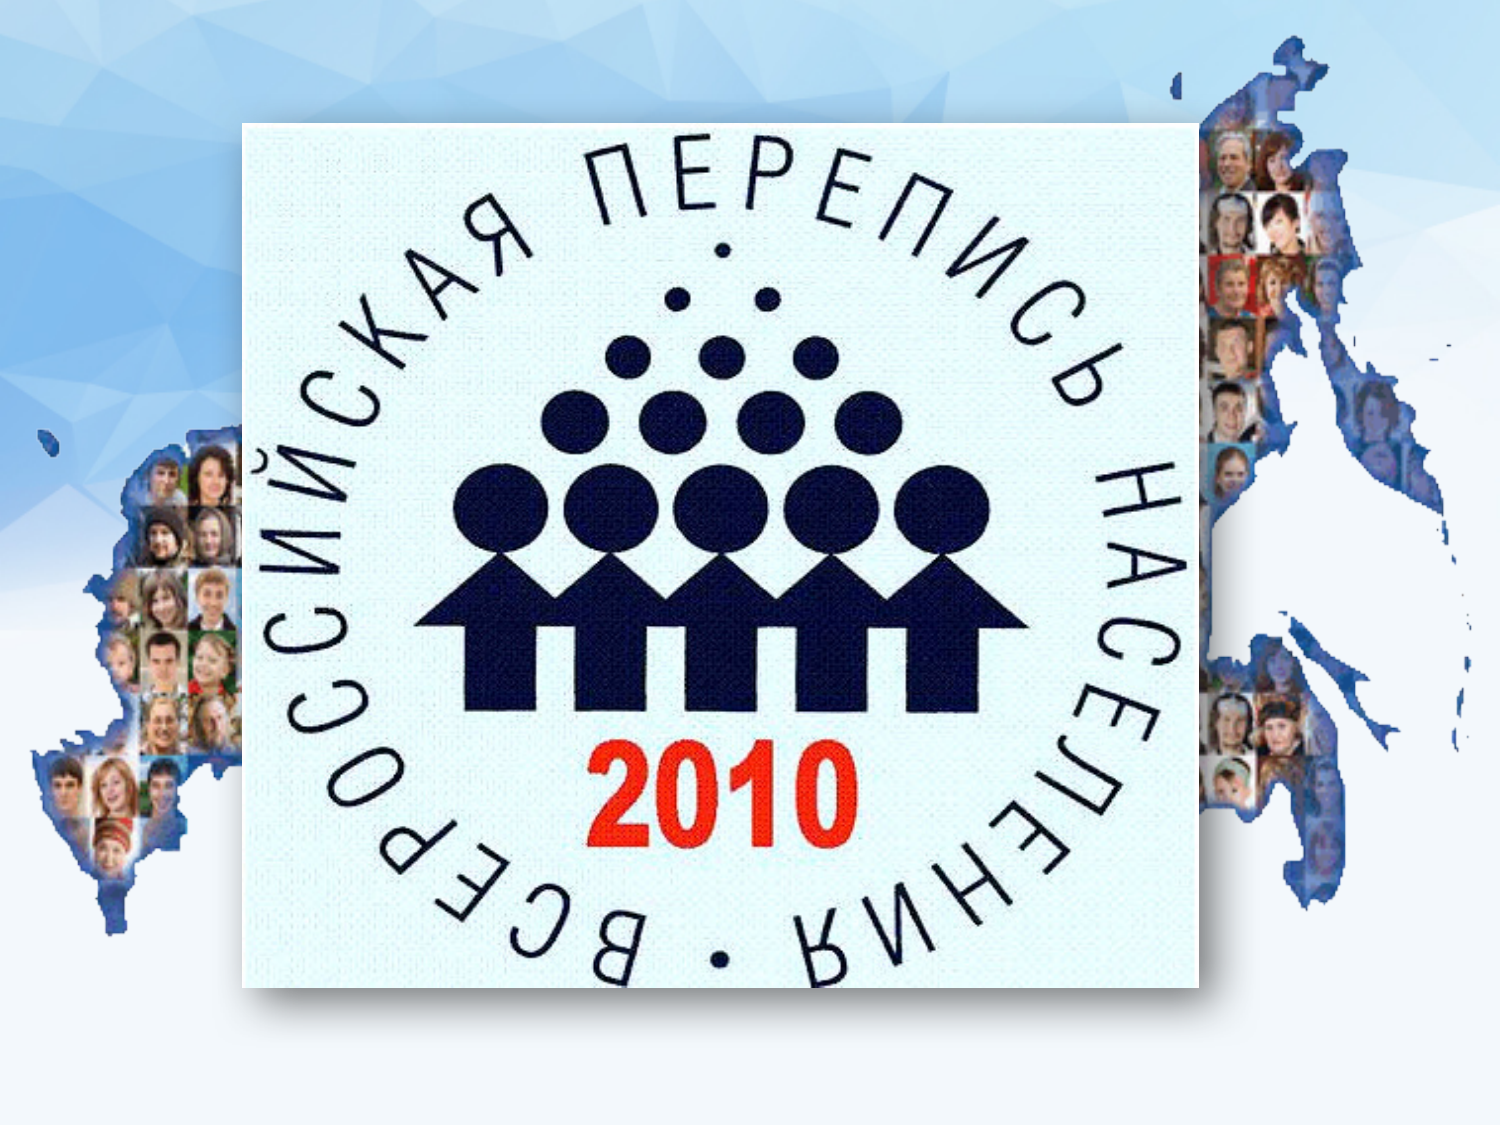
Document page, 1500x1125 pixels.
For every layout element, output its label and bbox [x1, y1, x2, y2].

list [241, 123, 1199, 988]
picture [0, 0, 1500, 1125]
